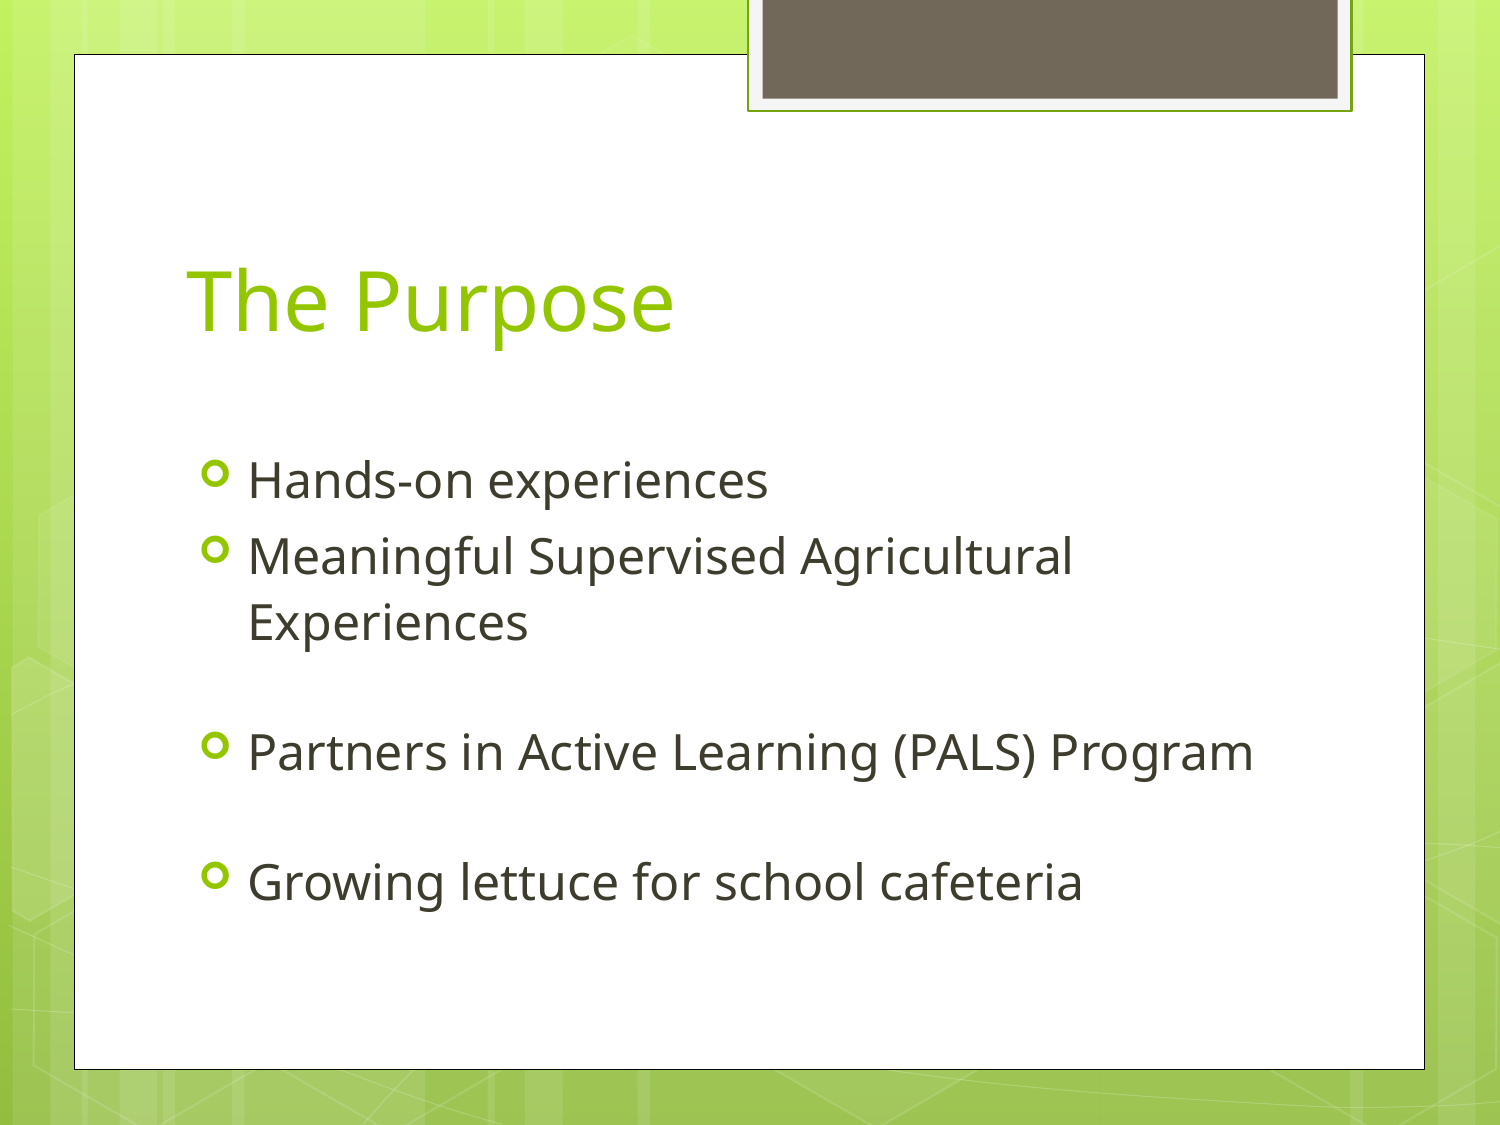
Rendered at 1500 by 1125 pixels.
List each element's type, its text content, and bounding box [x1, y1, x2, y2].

title The Purpose [171, 168, 1324, 357]
list Hands-on experiences Meaningful Supervised Agricultural Experiences Partners in Active Learning (PALS) Program Growing lettuce for school cafeteria [171, 381, 1283, 957]
